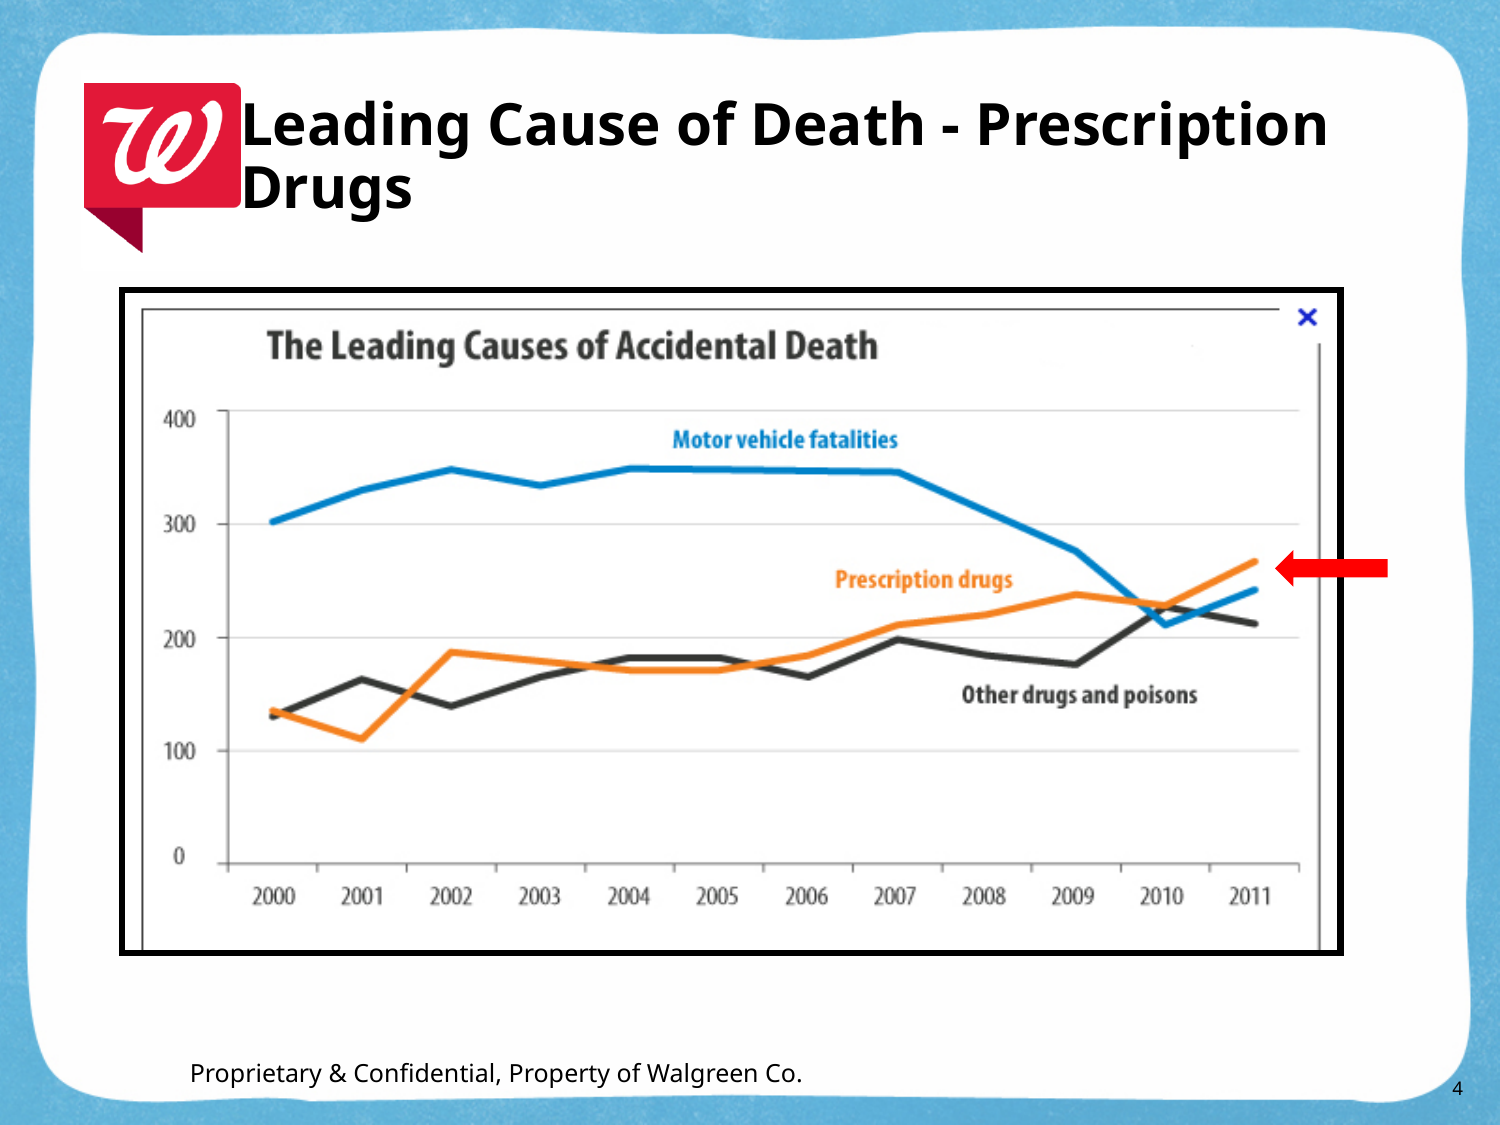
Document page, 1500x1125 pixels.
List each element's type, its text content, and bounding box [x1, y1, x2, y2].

text_box [1342, 557, 1390, 580]
picture [0, 0, 1500, 1125]
title Leading Cause of Death - Prescription Drugs [225, 87, 1500, 225]
